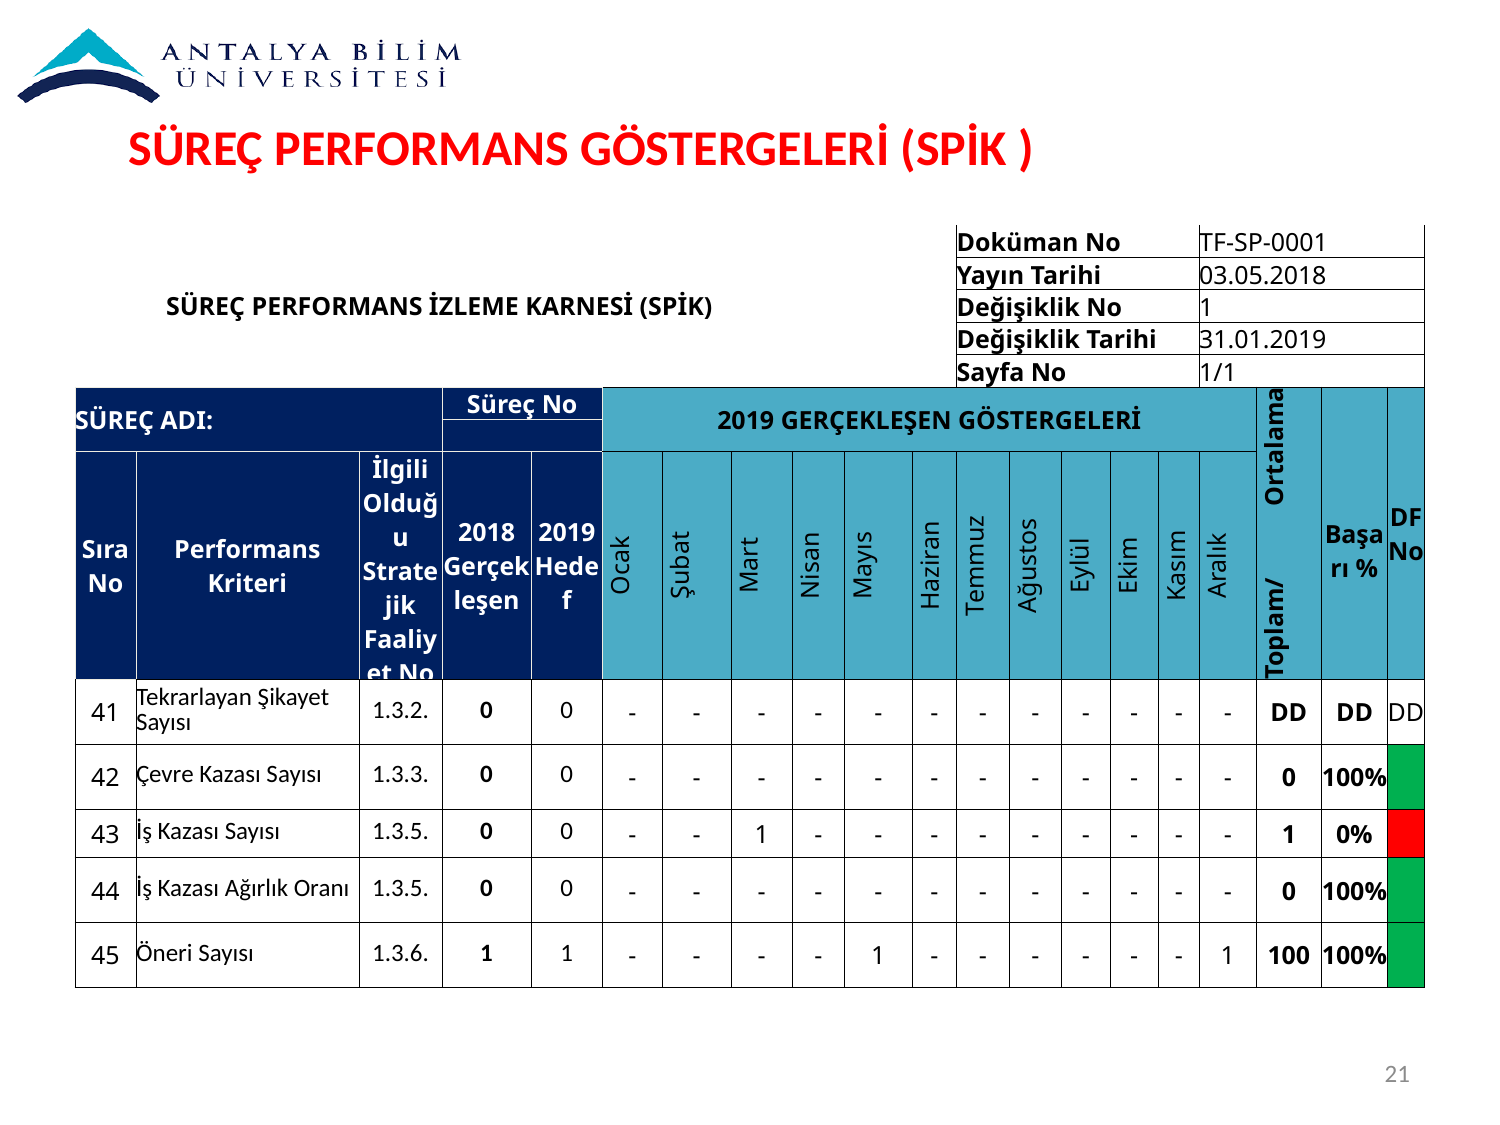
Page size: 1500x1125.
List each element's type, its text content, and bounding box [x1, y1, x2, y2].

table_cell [532, 702, 602, 766]
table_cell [532, 832, 602, 880]
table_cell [1062, 945, 1110, 1009]
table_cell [532, 767, 602, 831]
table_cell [957, 328, 1199, 361]
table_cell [360, 945, 442, 1009]
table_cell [360, 881, 442, 944]
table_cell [913, 464, 956, 701]
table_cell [603, 945, 662, 1009]
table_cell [1200, 294, 1424, 327]
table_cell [913, 832, 956, 880]
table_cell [1010, 881, 1061, 944]
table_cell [532, 945, 602, 1009]
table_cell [913, 881, 956, 944]
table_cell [913, 702, 956, 766]
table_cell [845, 464, 912, 701]
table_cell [603, 832, 662, 880]
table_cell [76, 464, 136, 701]
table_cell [793, 881, 844, 944]
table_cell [1159, 702, 1199, 766]
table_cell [663, 767, 731, 831]
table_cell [1200, 881, 1256, 944]
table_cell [443, 881, 531, 944]
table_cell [1388, 702, 1424, 766]
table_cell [1322, 945, 1387, 1009]
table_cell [1322, 767, 1387, 831]
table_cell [1388, 396, 1424, 701]
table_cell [1200, 832, 1256, 880]
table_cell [1111, 702, 1158, 766]
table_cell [443, 396, 602, 429]
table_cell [845, 832, 912, 880]
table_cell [663, 832, 731, 880]
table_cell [793, 945, 844, 1009]
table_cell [1257, 881, 1321, 944]
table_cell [913, 767, 956, 831]
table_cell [1257, 767, 1321, 831]
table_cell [1200, 945, 1256, 1009]
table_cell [76, 945, 136, 1009]
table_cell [1010, 767, 1061, 831]
text_box SÜREÇ PERFORMANS GÖSTERGELERİ (SPİK ) [37, 108, 1125, 184]
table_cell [443, 945, 531, 1009]
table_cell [1257, 702, 1321, 766]
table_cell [663, 881, 731, 944]
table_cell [443, 702, 531, 766]
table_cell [1322, 702, 1387, 766]
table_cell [793, 767, 844, 831]
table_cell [360, 702, 442, 766]
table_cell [1159, 464, 1199, 701]
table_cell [1159, 832, 1199, 880]
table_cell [663, 464, 731, 701]
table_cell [793, 832, 844, 880]
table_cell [1062, 767, 1110, 831]
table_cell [732, 881, 792, 944]
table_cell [845, 945, 912, 1009]
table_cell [845, 881, 912, 944]
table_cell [1062, 702, 1110, 766]
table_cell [532, 881, 602, 944]
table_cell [1200, 328, 1424, 361]
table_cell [1388, 832, 1424, 880]
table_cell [957, 881, 1009, 944]
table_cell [1111, 464, 1158, 701]
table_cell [76, 832, 136, 880]
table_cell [532, 464, 602, 701]
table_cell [793, 464, 844, 701]
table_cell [443, 464, 531, 701]
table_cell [137, 881, 359, 944]
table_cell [1010, 464, 1061, 701]
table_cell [732, 945, 792, 1009]
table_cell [957, 464, 1009, 701]
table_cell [1200, 464, 1256, 701]
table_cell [1111, 945, 1158, 1009]
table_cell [360, 832, 442, 880]
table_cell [732, 767, 792, 831]
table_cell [957, 362, 1199, 395]
slide_number 21 [1074, 1042, 1425, 1103]
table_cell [1062, 832, 1110, 880]
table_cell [845, 702, 912, 766]
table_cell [1322, 396, 1387, 701]
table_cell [1257, 832, 1321, 880]
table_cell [1010, 832, 1061, 880]
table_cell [1200, 767, 1256, 831]
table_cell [1010, 702, 1061, 766]
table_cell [443, 430, 602, 463]
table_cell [137, 832, 359, 880]
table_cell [1159, 767, 1199, 831]
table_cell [913, 945, 956, 1009]
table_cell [1062, 881, 1110, 944]
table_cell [957, 945, 1009, 1009]
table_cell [1322, 832, 1387, 880]
picture [17, 26, 462, 104]
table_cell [732, 702, 792, 766]
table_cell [1388, 945, 1424, 1009]
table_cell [137, 702, 359, 766]
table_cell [360, 767, 442, 831]
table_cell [603, 464, 662, 701]
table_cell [603, 396, 1256, 463]
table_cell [1200, 260, 1424, 293]
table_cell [360, 464, 442, 701]
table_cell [732, 832, 792, 880]
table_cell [663, 702, 731, 766]
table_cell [76, 396, 442, 463]
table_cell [663, 945, 731, 1009]
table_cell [1111, 832, 1158, 880]
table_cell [793, 702, 844, 766]
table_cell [76, 767, 136, 831]
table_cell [1111, 767, 1158, 831]
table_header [957, 225, 1199, 259]
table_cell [957, 260, 1199, 293]
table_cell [1062, 464, 1110, 701]
table_header SÜREÇ PERFORMANS İZLEME KARNESİ (SPİK) [75, 225, 956, 395]
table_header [1200, 225, 1424, 259]
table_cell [137, 767, 359, 831]
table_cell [732, 464, 792, 701]
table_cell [443, 832, 531, 880]
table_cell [603, 881, 662, 944]
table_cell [1159, 945, 1199, 1009]
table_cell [76, 702, 136, 766]
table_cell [957, 702, 1009, 766]
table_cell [1388, 881, 1424, 944]
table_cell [1322, 881, 1387, 944]
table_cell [1111, 881, 1158, 944]
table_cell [957, 294, 1199, 327]
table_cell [137, 464, 359, 701]
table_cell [1159, 881, 1199, 944]
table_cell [957, 832, 1009, 880]
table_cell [443, 767, 531, 831]
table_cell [137, 945, 359, 1009]
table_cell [603, 767, 662, 831]
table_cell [1010, 945, 1061, 1009]
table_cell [1388, 767, 1424, 831]
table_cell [957, 767, 1009, 831]
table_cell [1200, 362, 1424, 395]
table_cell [76, 881, 136, 944]
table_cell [1257, 396, 1321, 701]
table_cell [845, 767, 912, 831]
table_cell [1257, 945, 1321, 1009]
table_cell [603, 702, 662, 766]
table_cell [1200, 702, 1256, 766]
